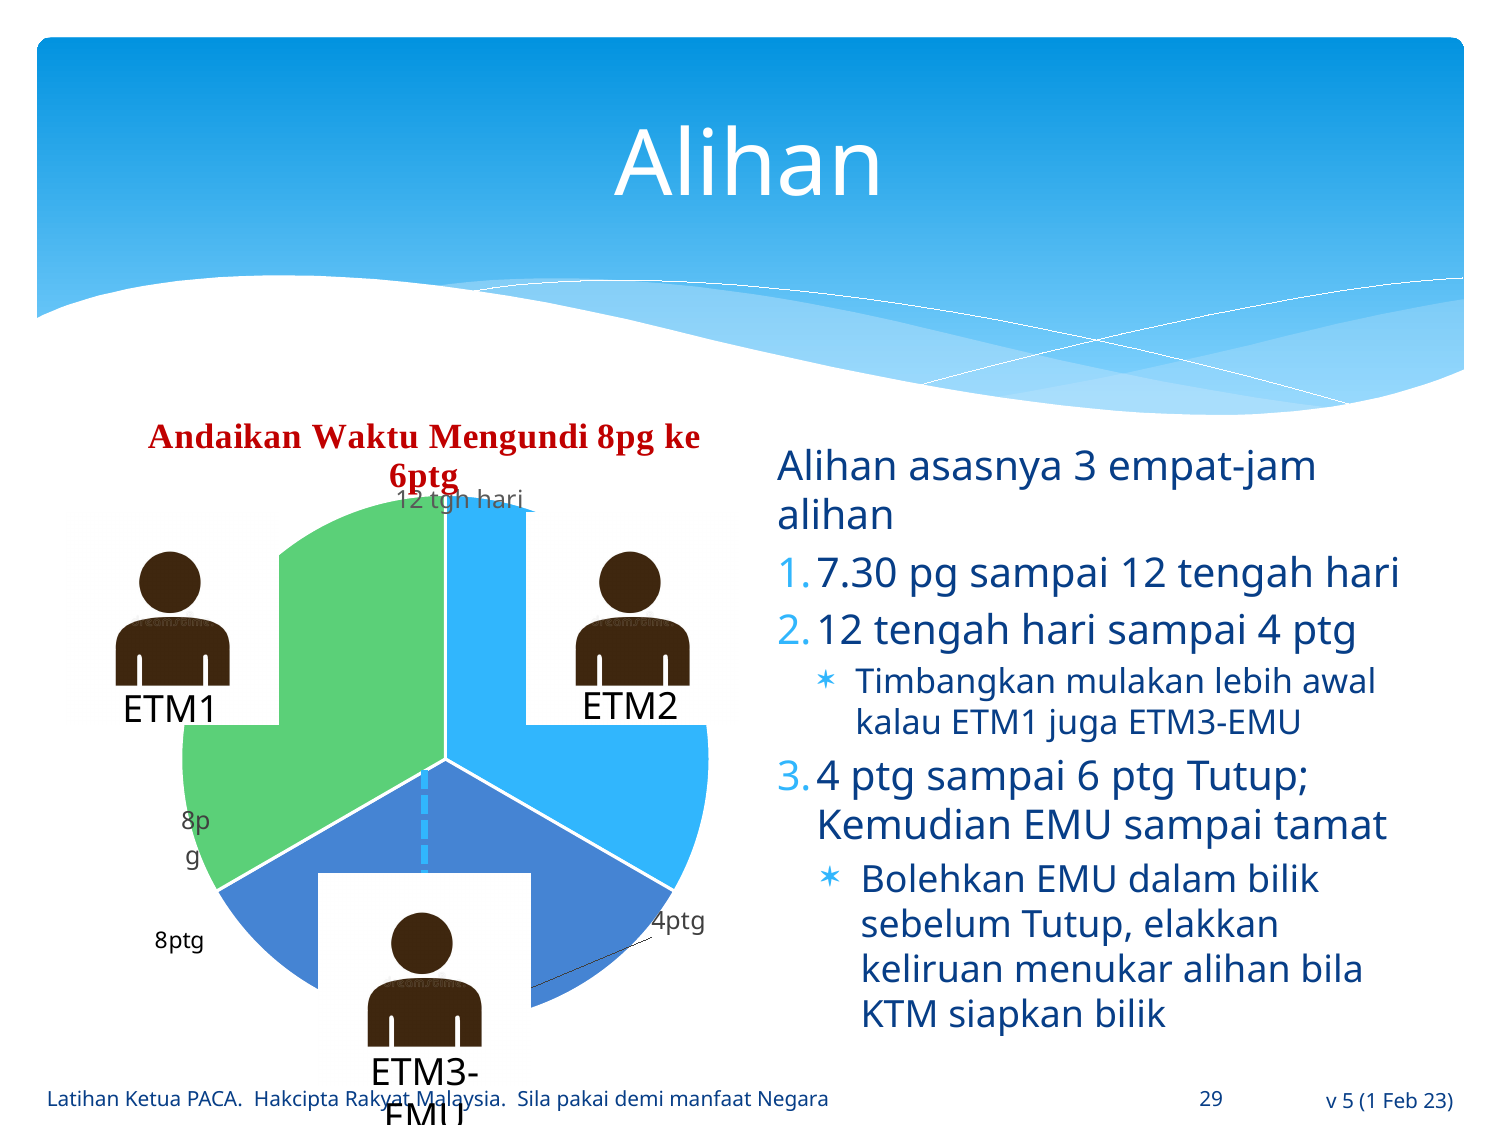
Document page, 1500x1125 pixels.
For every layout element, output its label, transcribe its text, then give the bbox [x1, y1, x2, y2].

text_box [66, 511, 280, 739]
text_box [318, 872, 531, 1102]
slide_number 29 [1163, 1081, 1259, 1120]
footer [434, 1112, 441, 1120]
chart [110, 409, 739, 1081]
footer Latihan Ketua PACA. Hakcipta Rakyat Malaysia. Sila pakai demi manfaat Negara [31, 1080, 387, 1120]
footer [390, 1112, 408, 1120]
list Alihan asasnya 3 empat-jam alihan 7.30 pg sampai 12 tengah hari 12 tengah hari sampai 4 ptg Timbangkan mulakan lebih awal kalau ETM1 juga ETM3-EMU 4 ptg sampai 6 ptg Tutup; Kemudian EMU sampai tamat Bolehkan EMU dalam bilik sebelum Tutup, elakkan keliruan menukar alihan bila KTM siapkan bilik [761, 432, 1425, 1081]
title Alihan [75, 55, 1425, 261]
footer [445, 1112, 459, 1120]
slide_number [1259, 1080, 1469, 1120]
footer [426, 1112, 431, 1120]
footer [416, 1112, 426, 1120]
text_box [525, 511, 739, 736]
footer Latihan Ketua PACA. Hakcipta Rakyat Malaysia. Sila pakai demi manfaat Negara [462, 1080, 1112, 1120]
